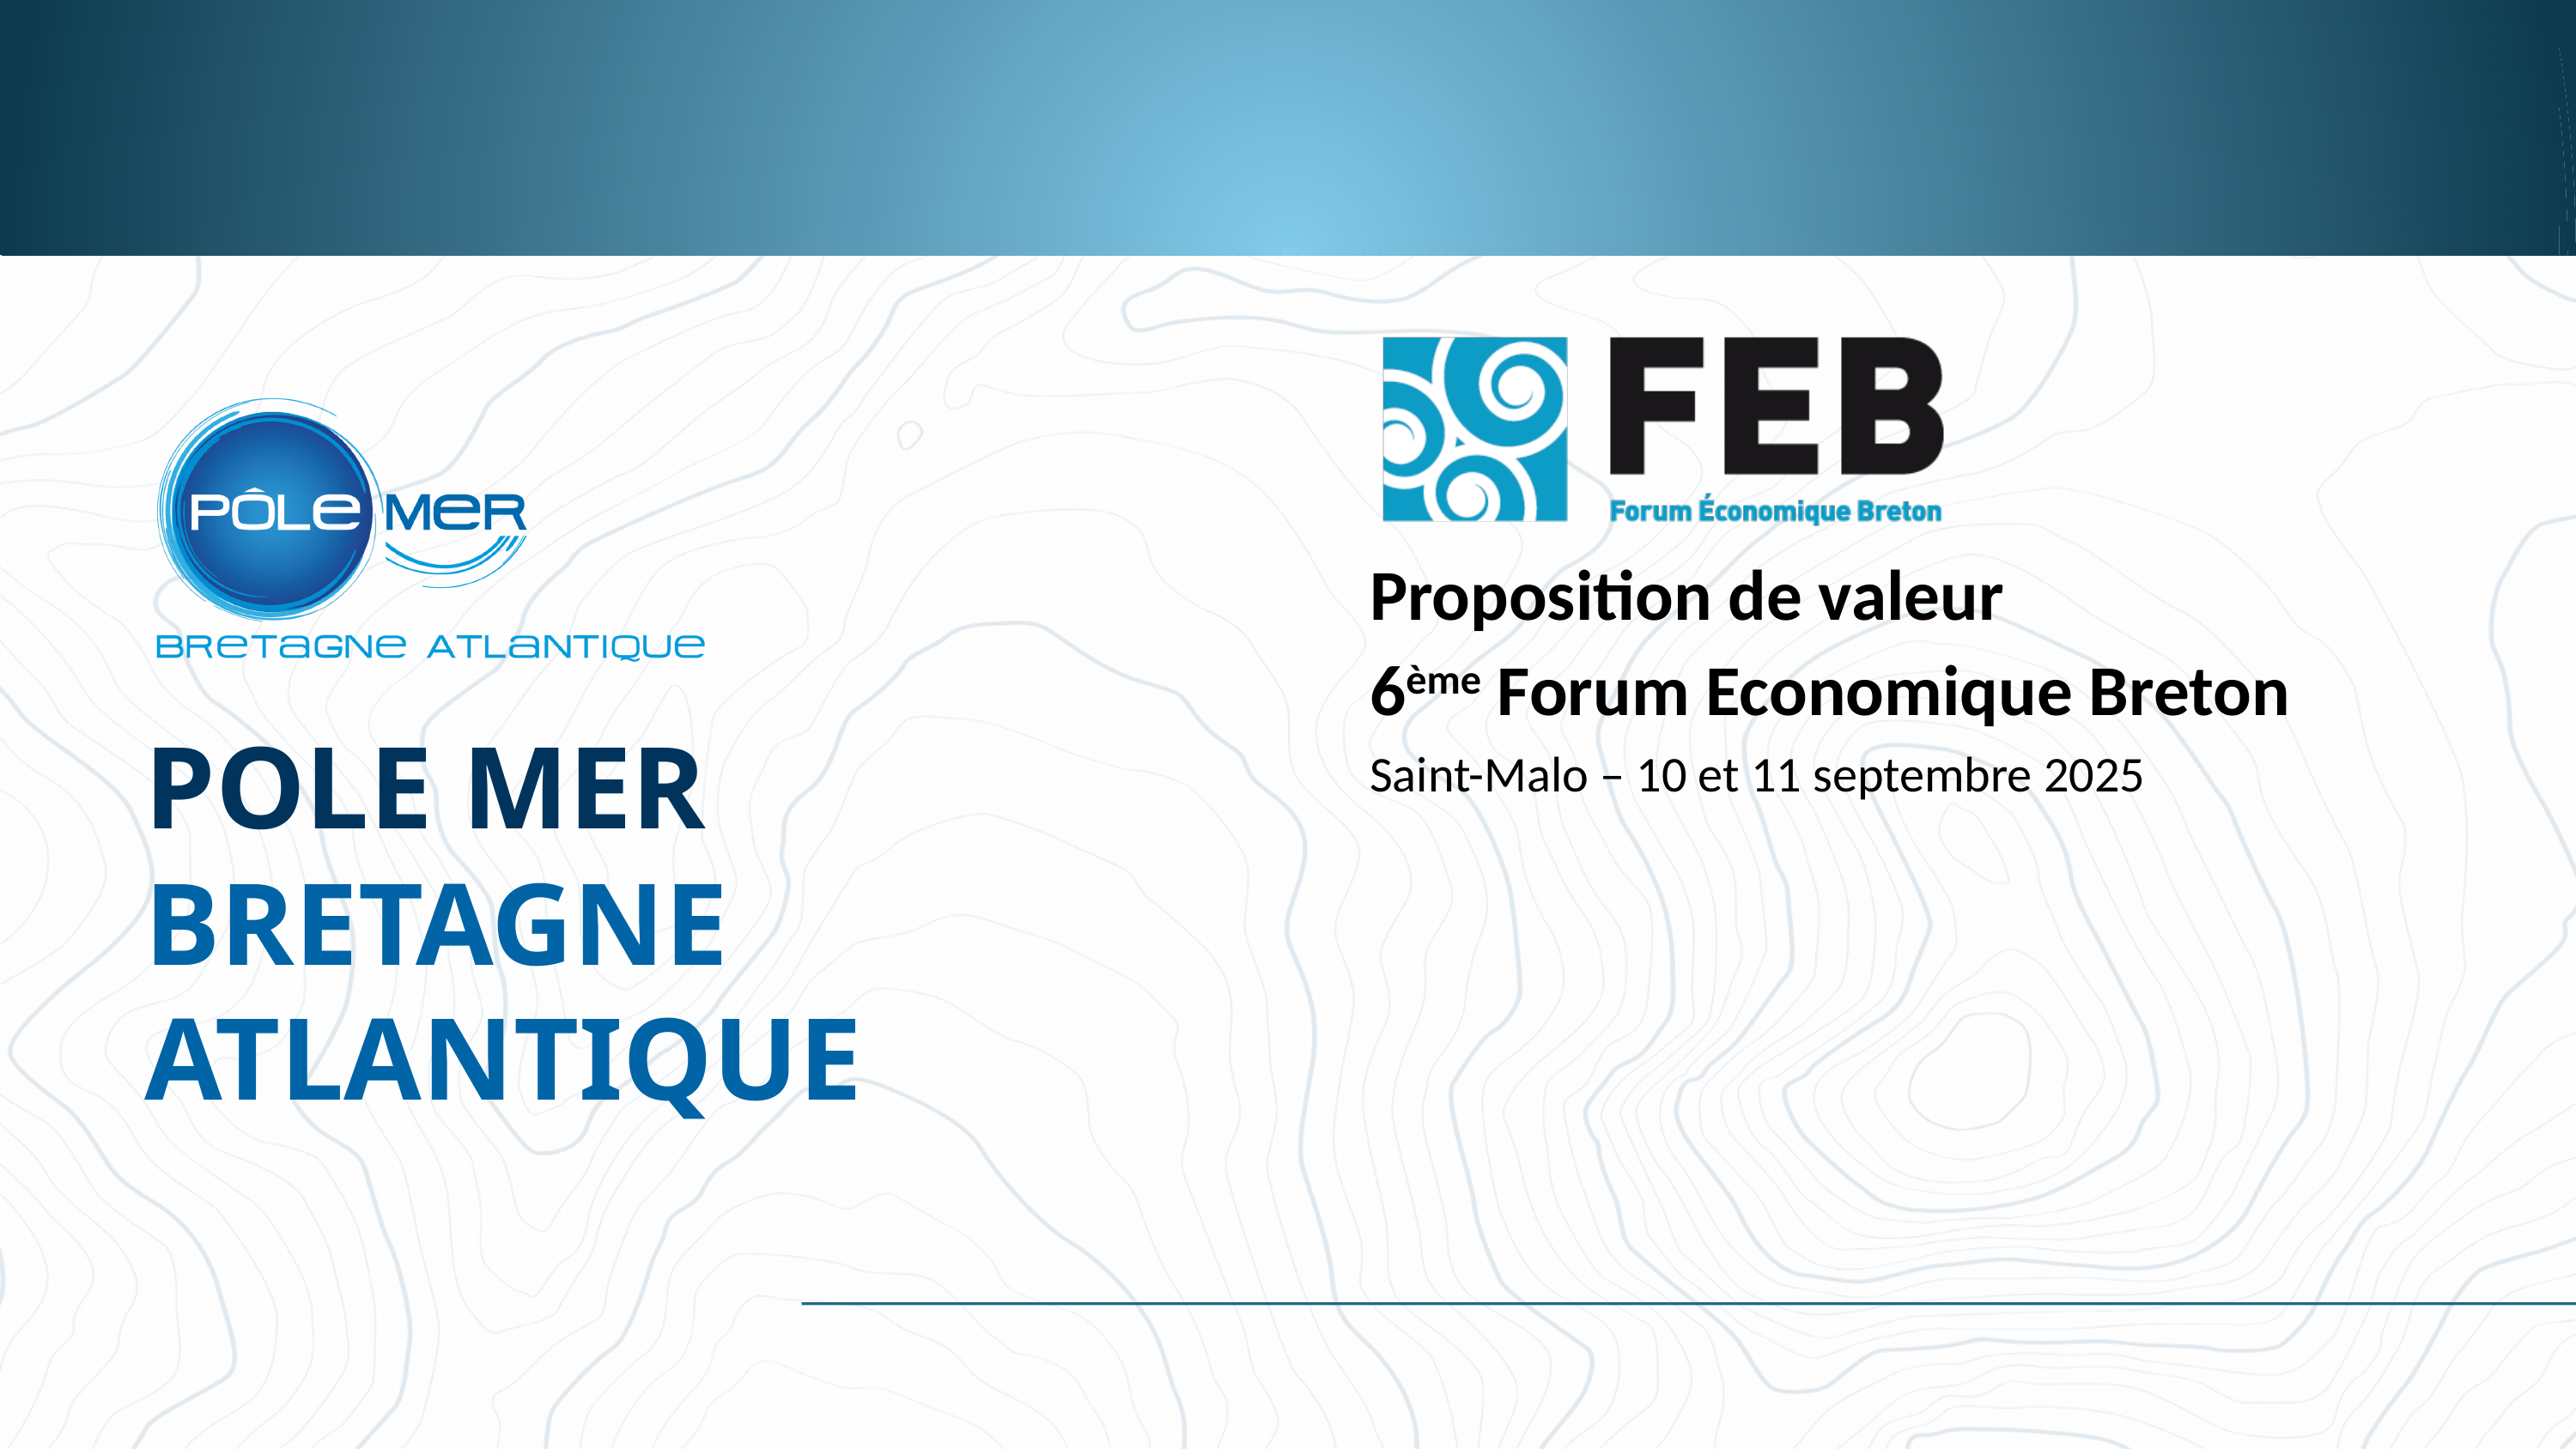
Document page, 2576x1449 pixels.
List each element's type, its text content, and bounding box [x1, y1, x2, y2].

list Proposition de valeur 6ème Forum Economique Breton Saint-Malo – 10 et 11 septembre 2025 [1357, 552, 2402, 1259]
picture [0, 256, 2576, 1449]
